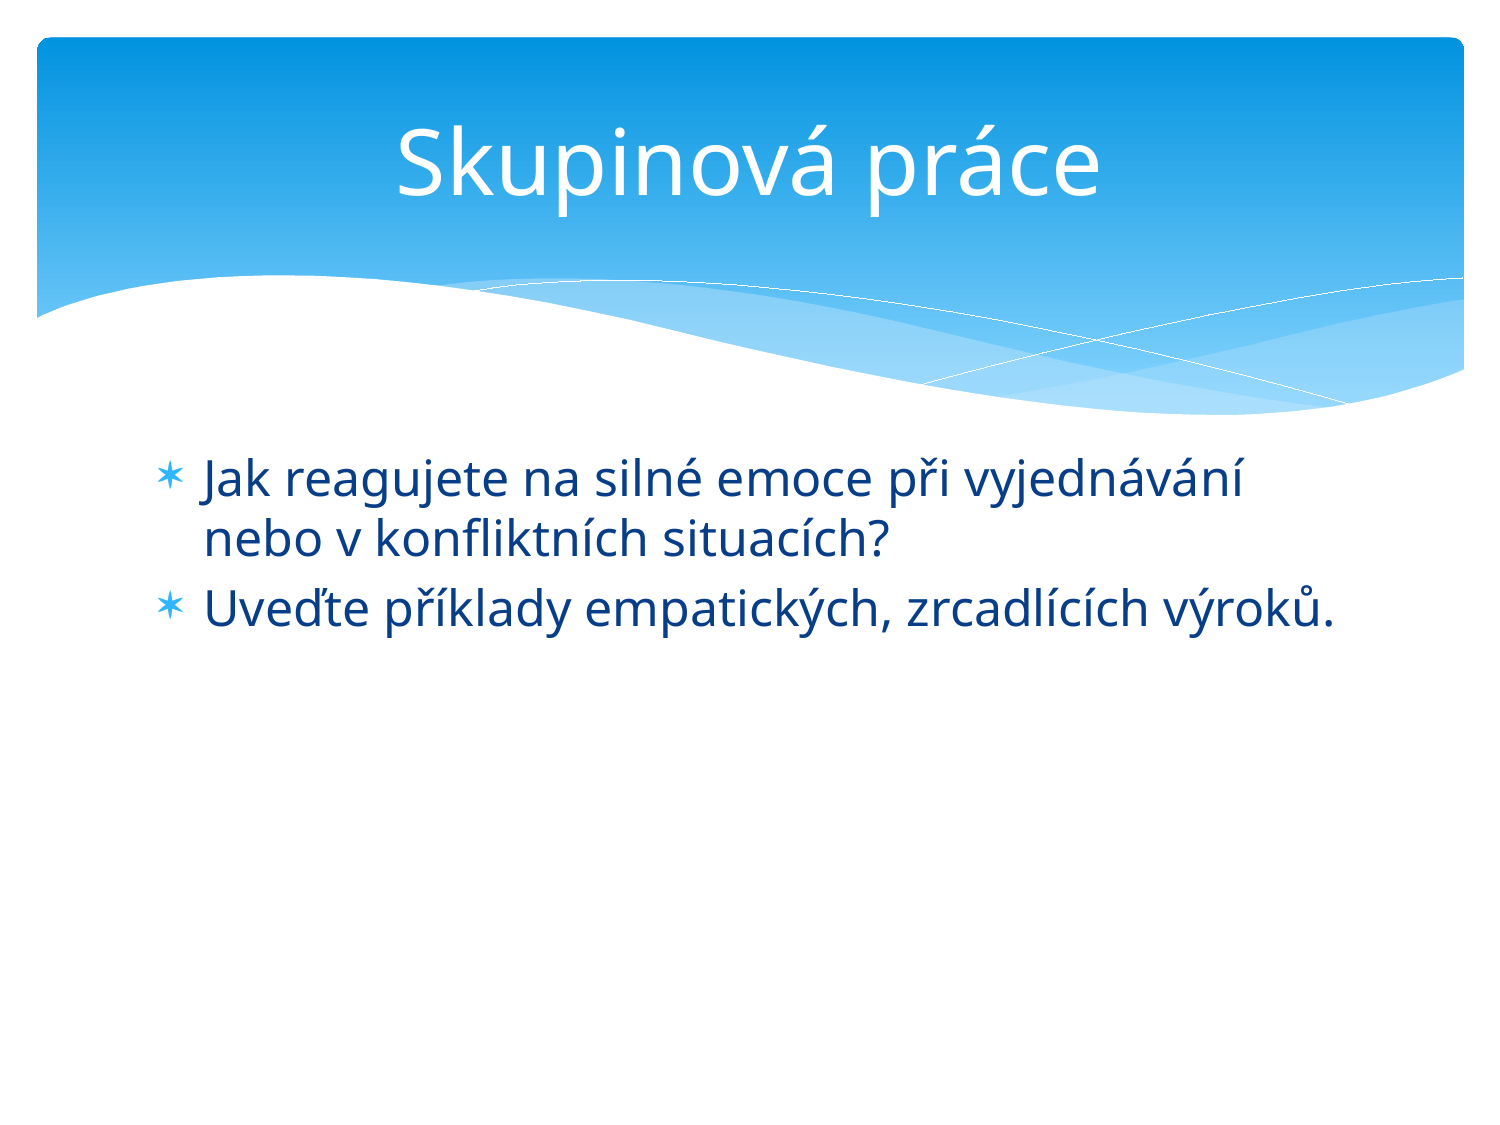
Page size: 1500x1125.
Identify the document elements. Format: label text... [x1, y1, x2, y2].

list Jak reagujete na silné emoce při vyjednávání nebo v konfliktních situacích? Uveďte příklady empatických, zrcadlících výroků. [143, 438, 1359, 1005]
title Skupinová práce [75, 55, 1425, 261]
